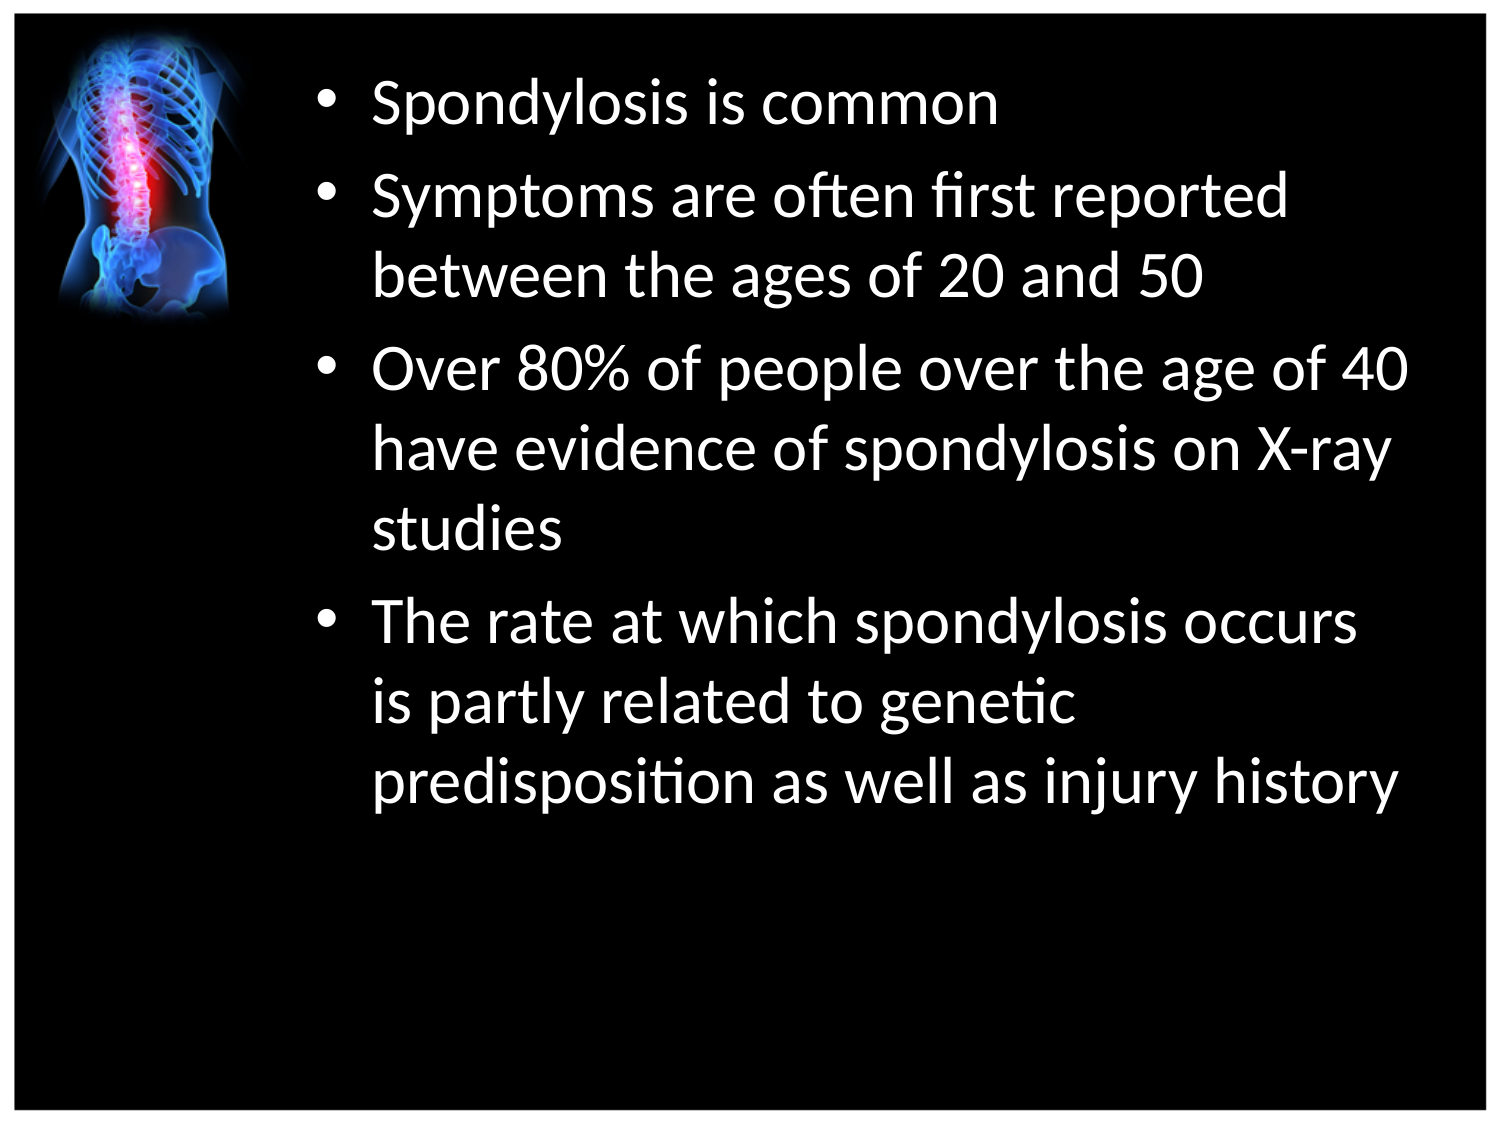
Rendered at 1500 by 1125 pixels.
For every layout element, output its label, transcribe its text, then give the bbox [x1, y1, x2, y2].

list Spondylosis is common Symptoms are often first reported between the ages of 20 and 50 Over 80% of people over the age of 40 have evidence of spondylosis on X-ray studies The rate at which spondylosis occurs is partly related to genetic predisposition as well as injury history [299, 49, 1426, 751]
picture [0, 0, 1500, 1125]
